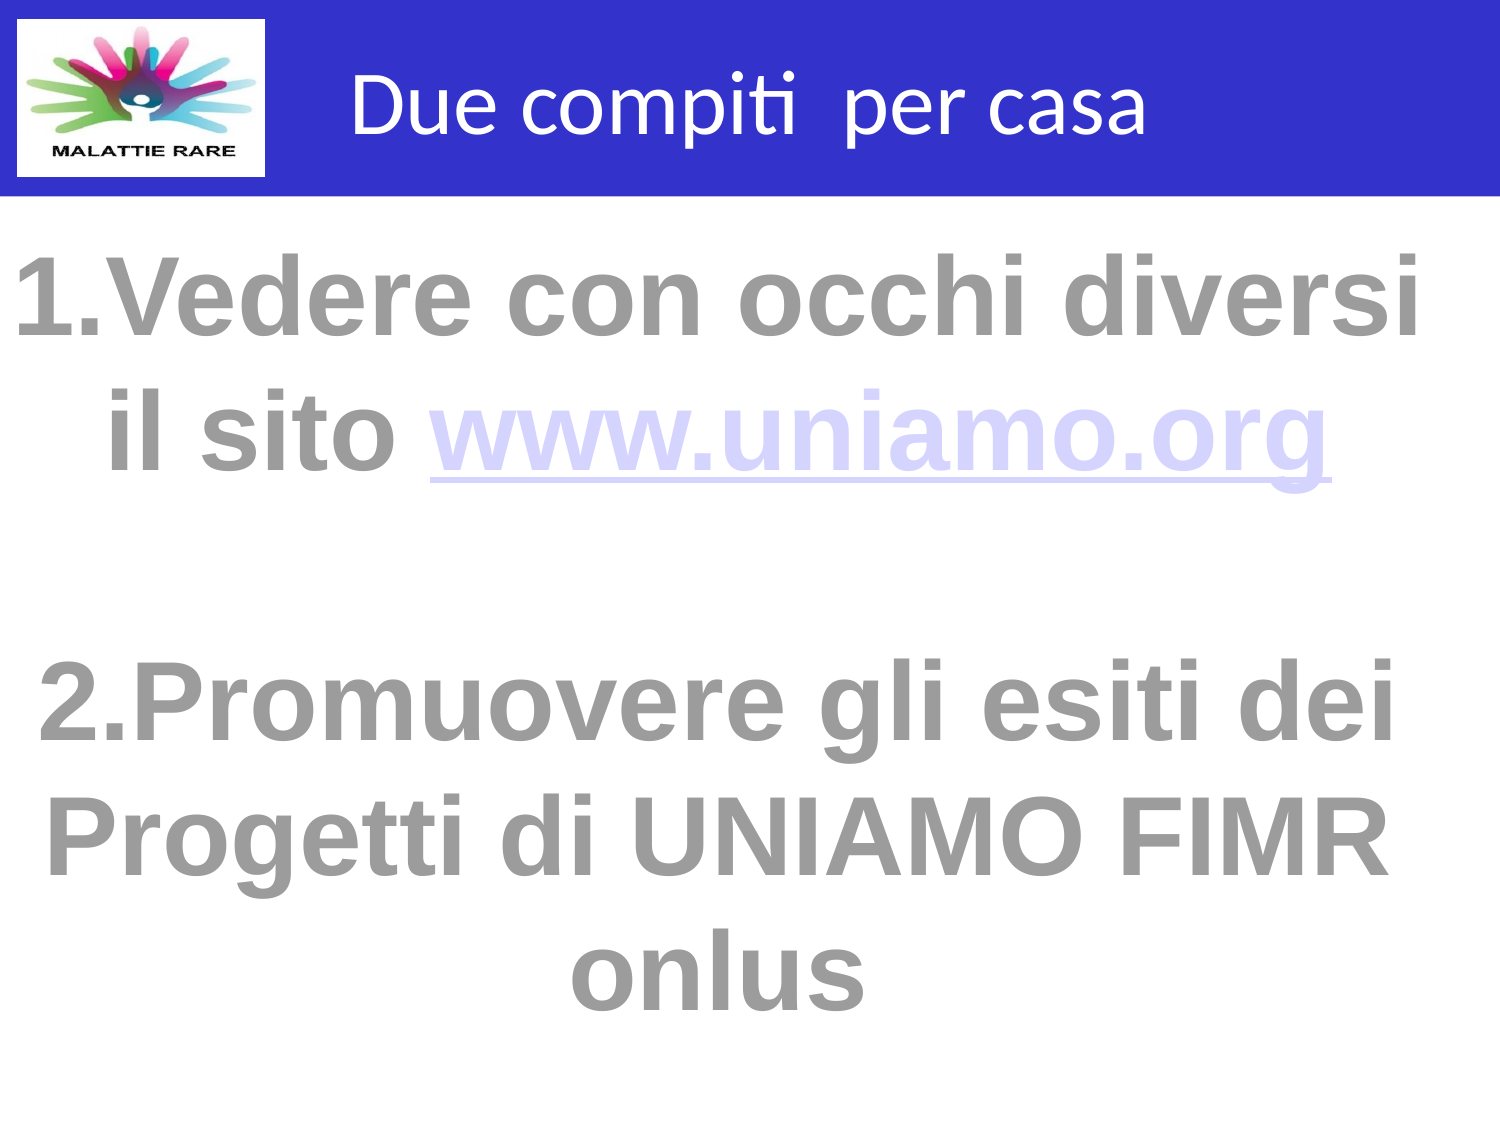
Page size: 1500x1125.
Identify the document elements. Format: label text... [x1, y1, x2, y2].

title Due compiti per casa [0, 0, 1500, 197]
text_box 1.Vedere con occhi diversi il sito www.uniamo.org 2.Promuovere gli esiti dei Progetti di UNIAMO FIMR onlus [0, 215, 1455, 1041]
picture [17, 19, 266, 178]
